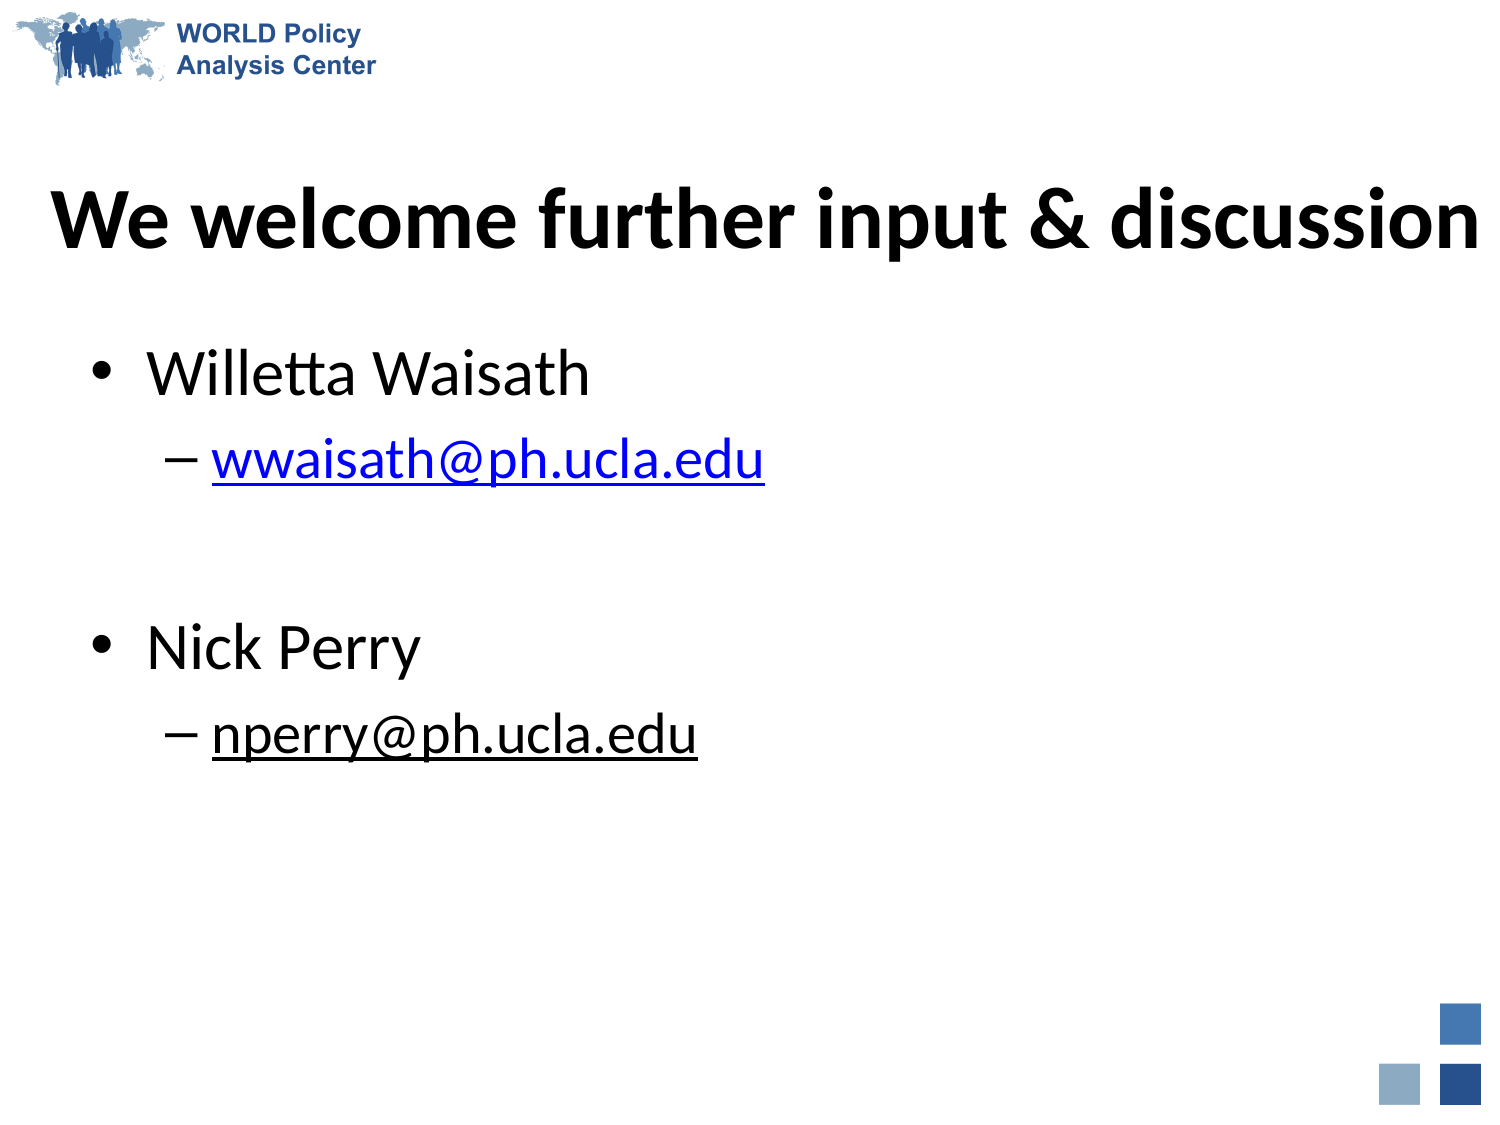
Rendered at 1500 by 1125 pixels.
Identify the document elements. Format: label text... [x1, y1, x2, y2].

title We welcome further input & discussion [0, 121, 1500, 305]
list Willetta Waisath wwaisath@ph.ucla.edu Nick Perry nperry@ph.ucla.edu [75, 321, 1425, 1005]
picture [0, 0, 1500, 121]
picture [0, 305, 1500, 1125]
